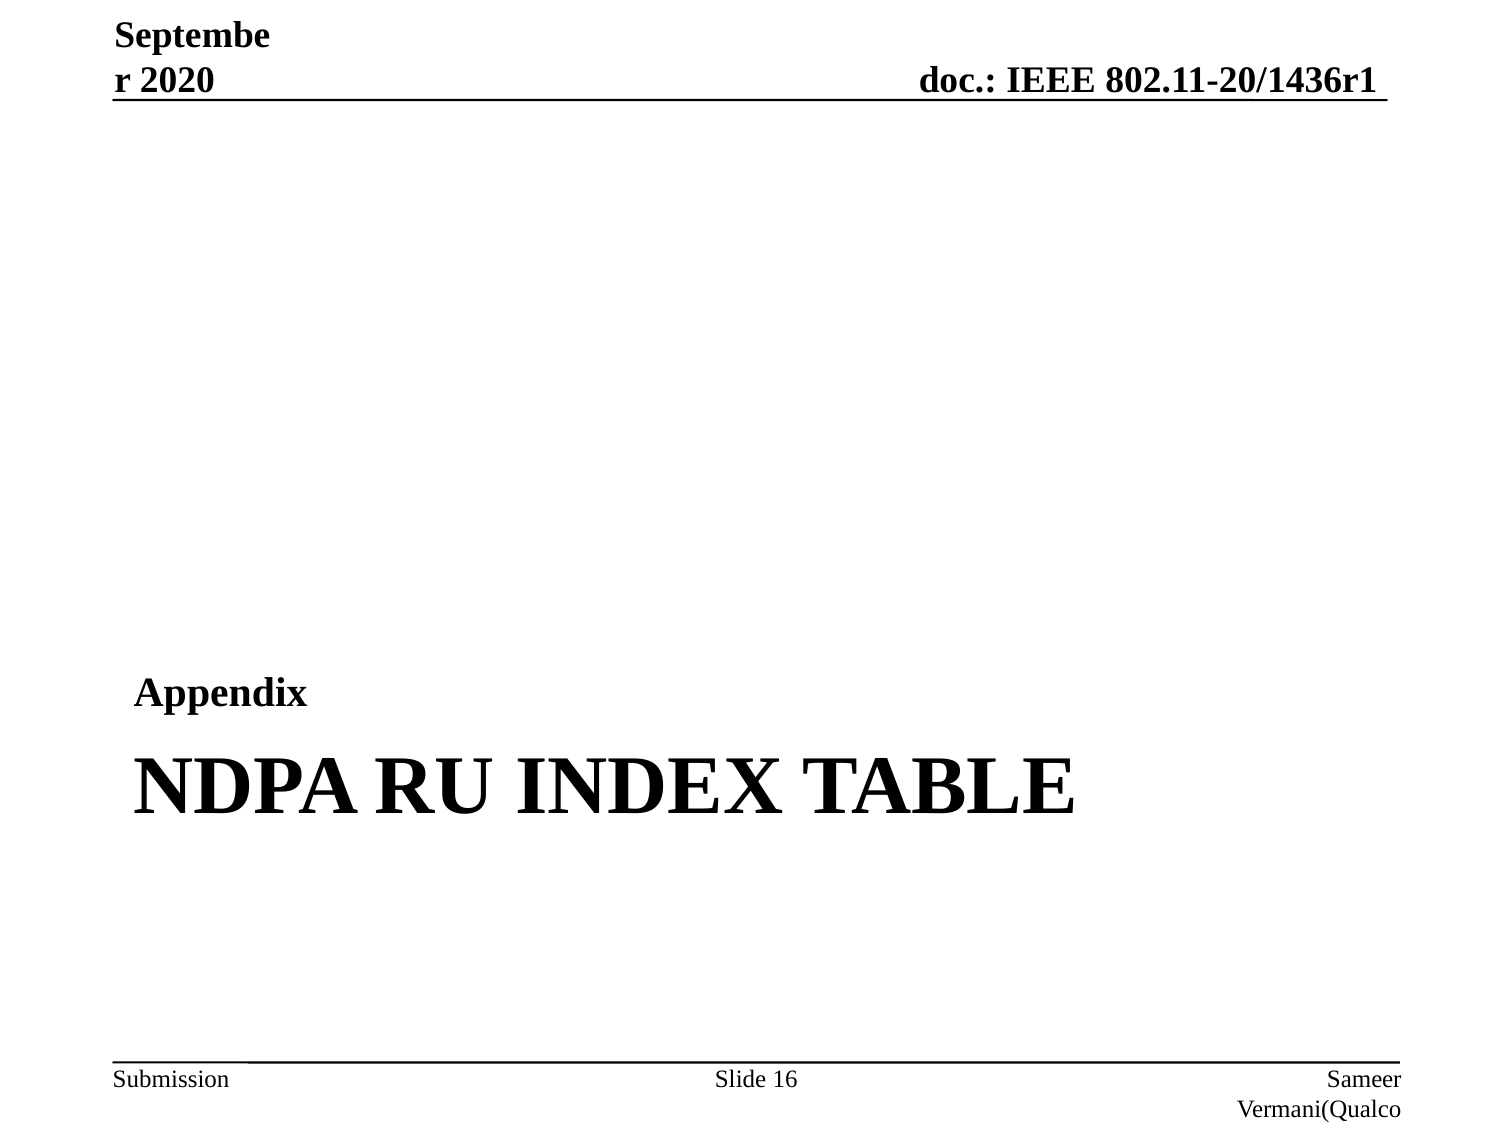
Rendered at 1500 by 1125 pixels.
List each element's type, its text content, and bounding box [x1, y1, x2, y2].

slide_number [114, 54, 278, 101]
slide_number Slide 16 [712, 1061, 800, 1093]
footer Sameer Vermani(Qualcomm) [1221, 1061, 1402, 1093]
title NDPA RU Index table [118, 723, 1394, 947]
list Appendix [118, 476, 1394, 723]
